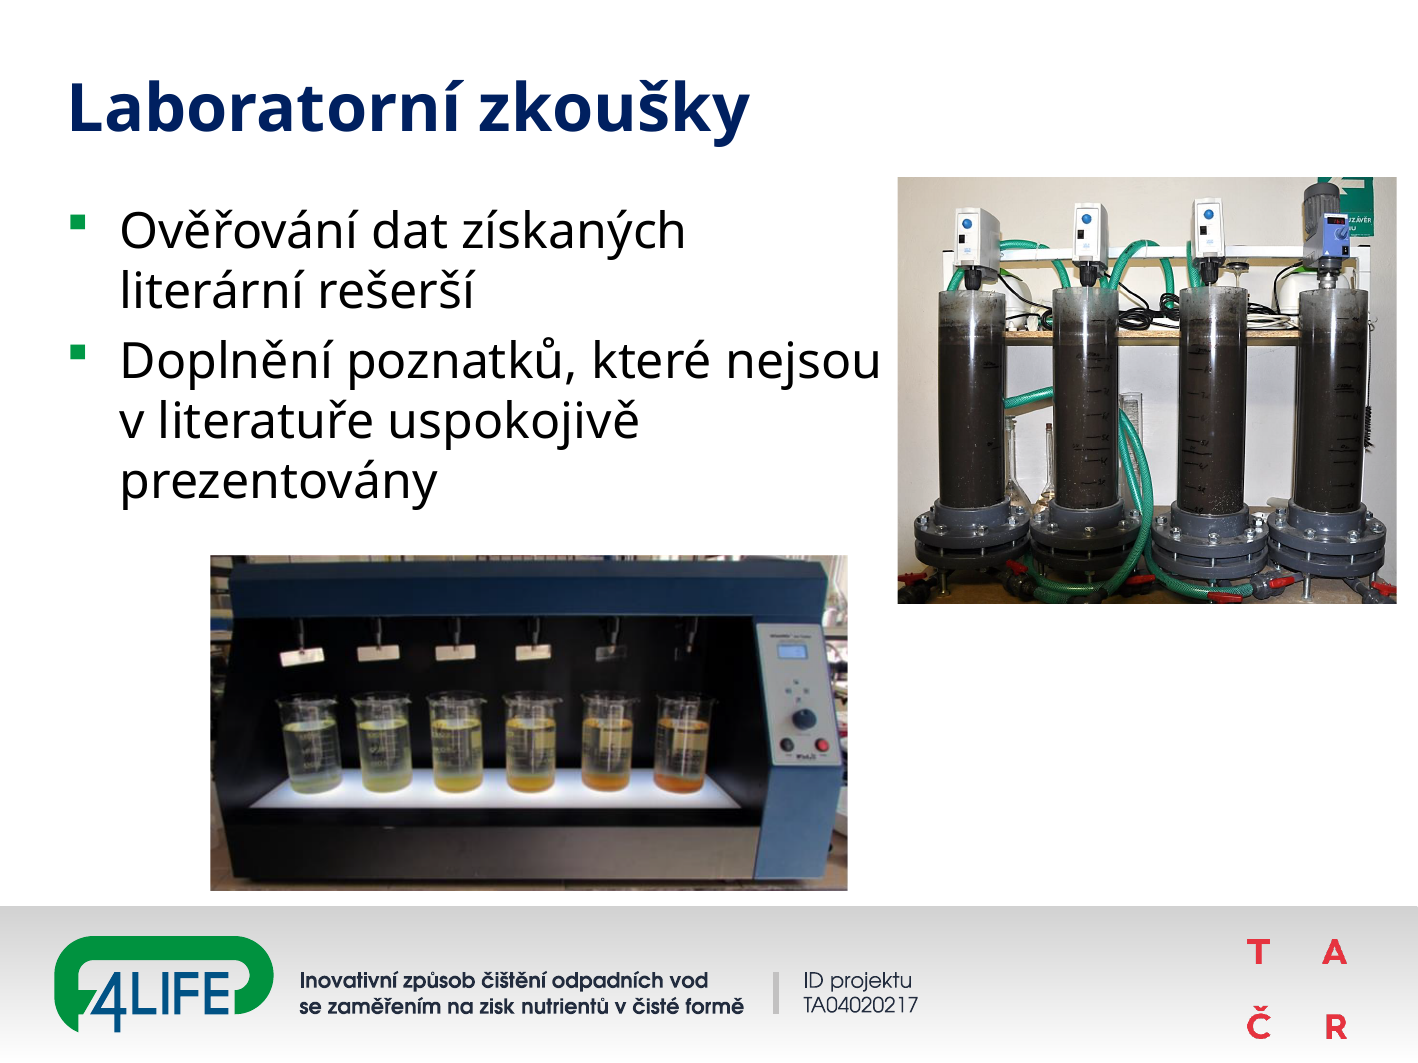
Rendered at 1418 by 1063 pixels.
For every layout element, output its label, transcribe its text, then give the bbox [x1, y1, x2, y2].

list Ověřování dat získaných literární rešerší Doplnění poznatků, které nejsou v literatuře uspokojivě prezentovány [52, 191, 898, 825]
picture [1247, 939, 1347, 1039]
picture [897, 176, 1397, 604]
title Laboratorní zkoušky [52, 15, 1347, 191]
picture [210, 554, 848, 892]
